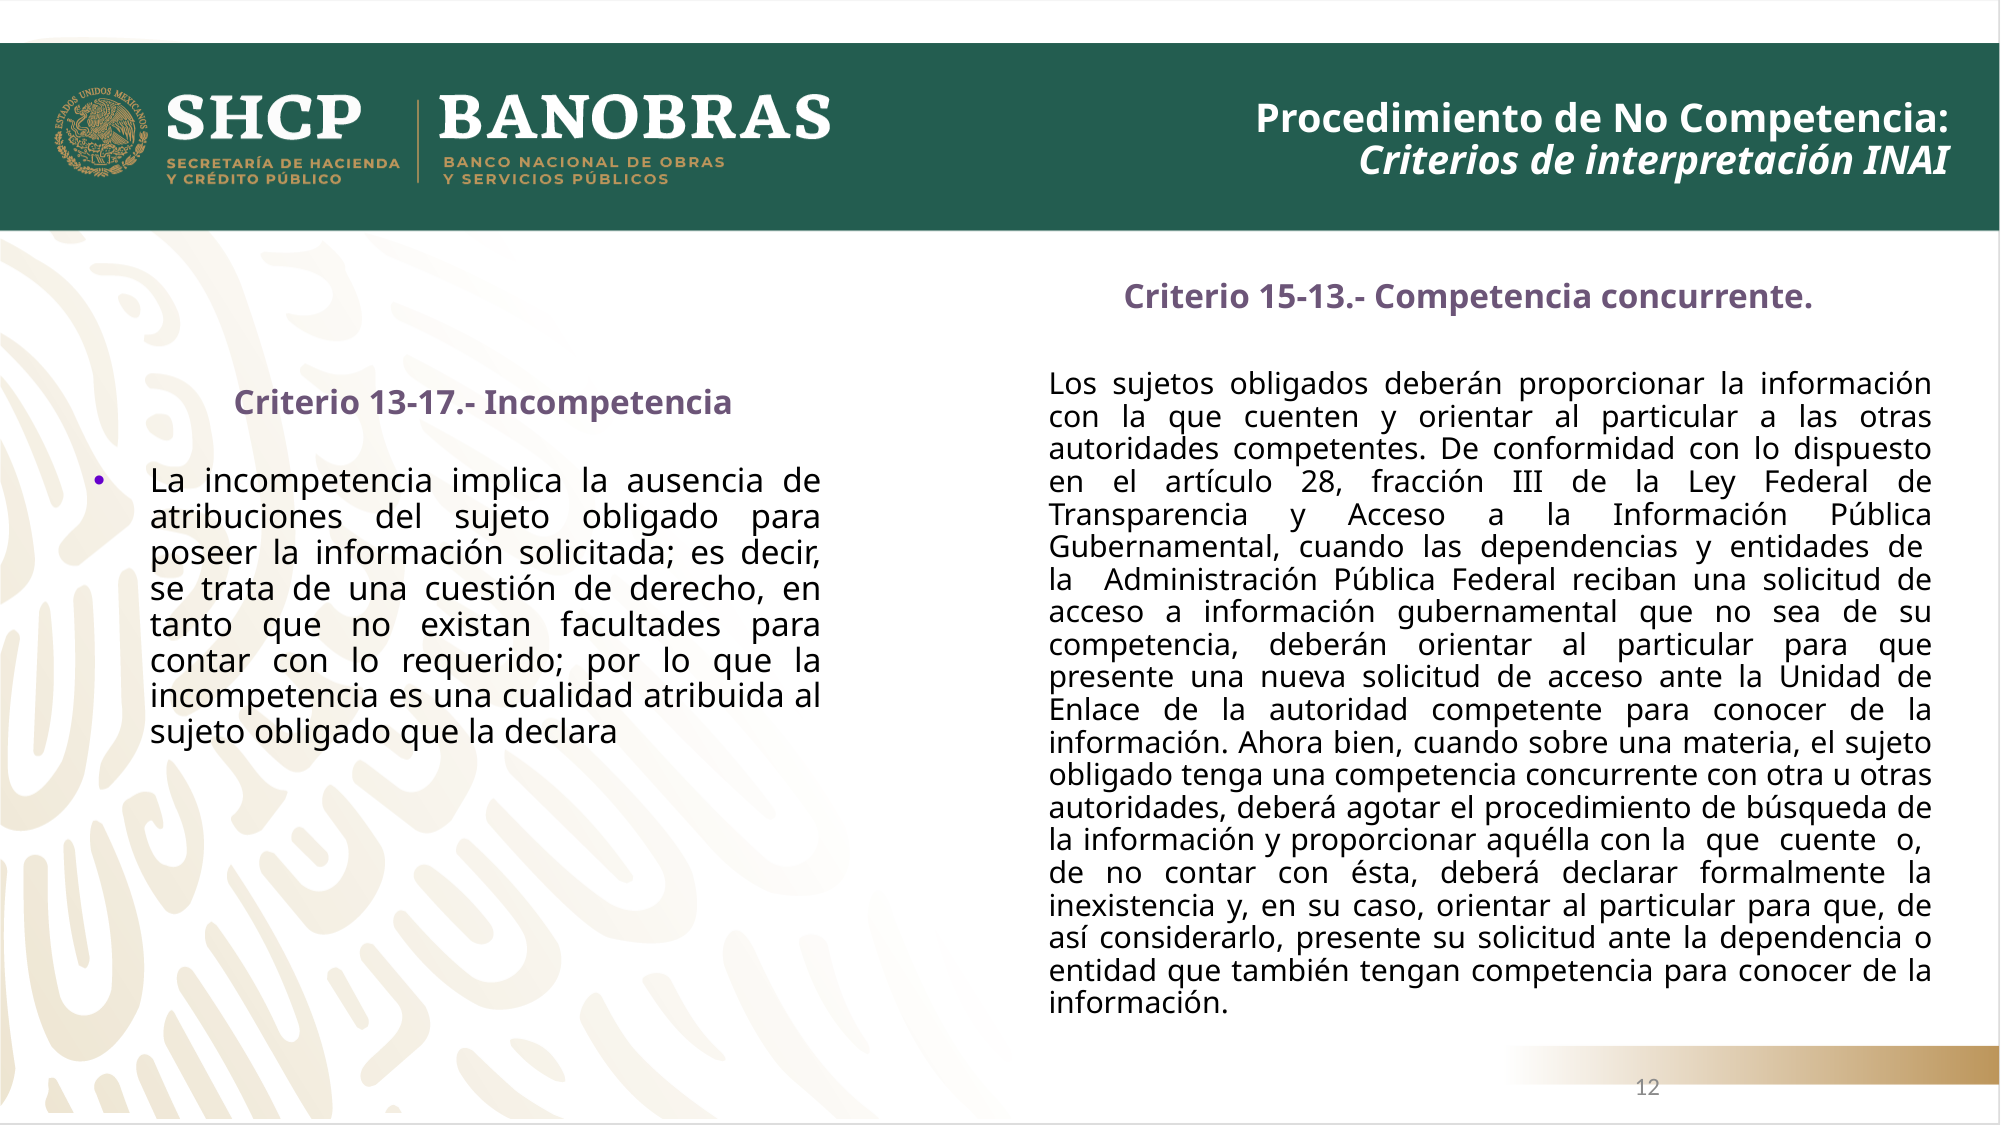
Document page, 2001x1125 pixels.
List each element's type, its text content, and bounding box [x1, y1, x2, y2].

text_box La incompetencia implica la ausencia de atribuciones del sujeto obligado para poseer la información solicitada; es decir, se trata de una cuestión de derecho, en tanto que no existan facultades para contar con lo requerido; por lo que la incompetencia es una cualidad atribuida al sujeto obligado que la declara [78, 456, 838, 800]
picture [0, 0, 2001, 1125]
text_box Criterio 15-13.- Competencia concurrente. [1021, 267, 1925, 323]
slide_number 12 [1325, 1055, 1675, 1116]
text_box Criterio 13-17.- Incompetencia [192, 373, 775, 429]
text_box Los sujetos obligados deberán proporcionar la información con la que cuenten y orientar al particular a las otras autoridades competentes. De conformidad con lo dispuesto en el artículo 28, fracción III de la Ley Federal de Transparencia y Acceso a la Información Pública Gubernamental, cuando las dependencias y entidades de la Administración Pública Federal reciban una solicitud de acceso a información gubernamental que no sea de su competencia, deberán orientar al particular para que presente una nueva solicitud de acceso ante la Unidad de Enlace de la autoridad competente para conocer de la información. Ahora bien, cuando sobre una materia, el sujeto obligado tenga una competencia concurrente con otra u otras autoridades, deberá agotar el procedimiento de búsqueda de la información y proporcionar aquélla con la que cuente o, de no contar con ésta, deberá declarar formalmente la inexistencia y, en su caso, orientar al particular para que, de así considerarlo, presente su solicitud ante la dependencia o entidad que también tengan competencia para conocer de la información. [1033, 361, 1947, 1028]
title Procedimiento de No Competencia: Criterios de interpretación INAI [1061, 96, 1965, 186]
